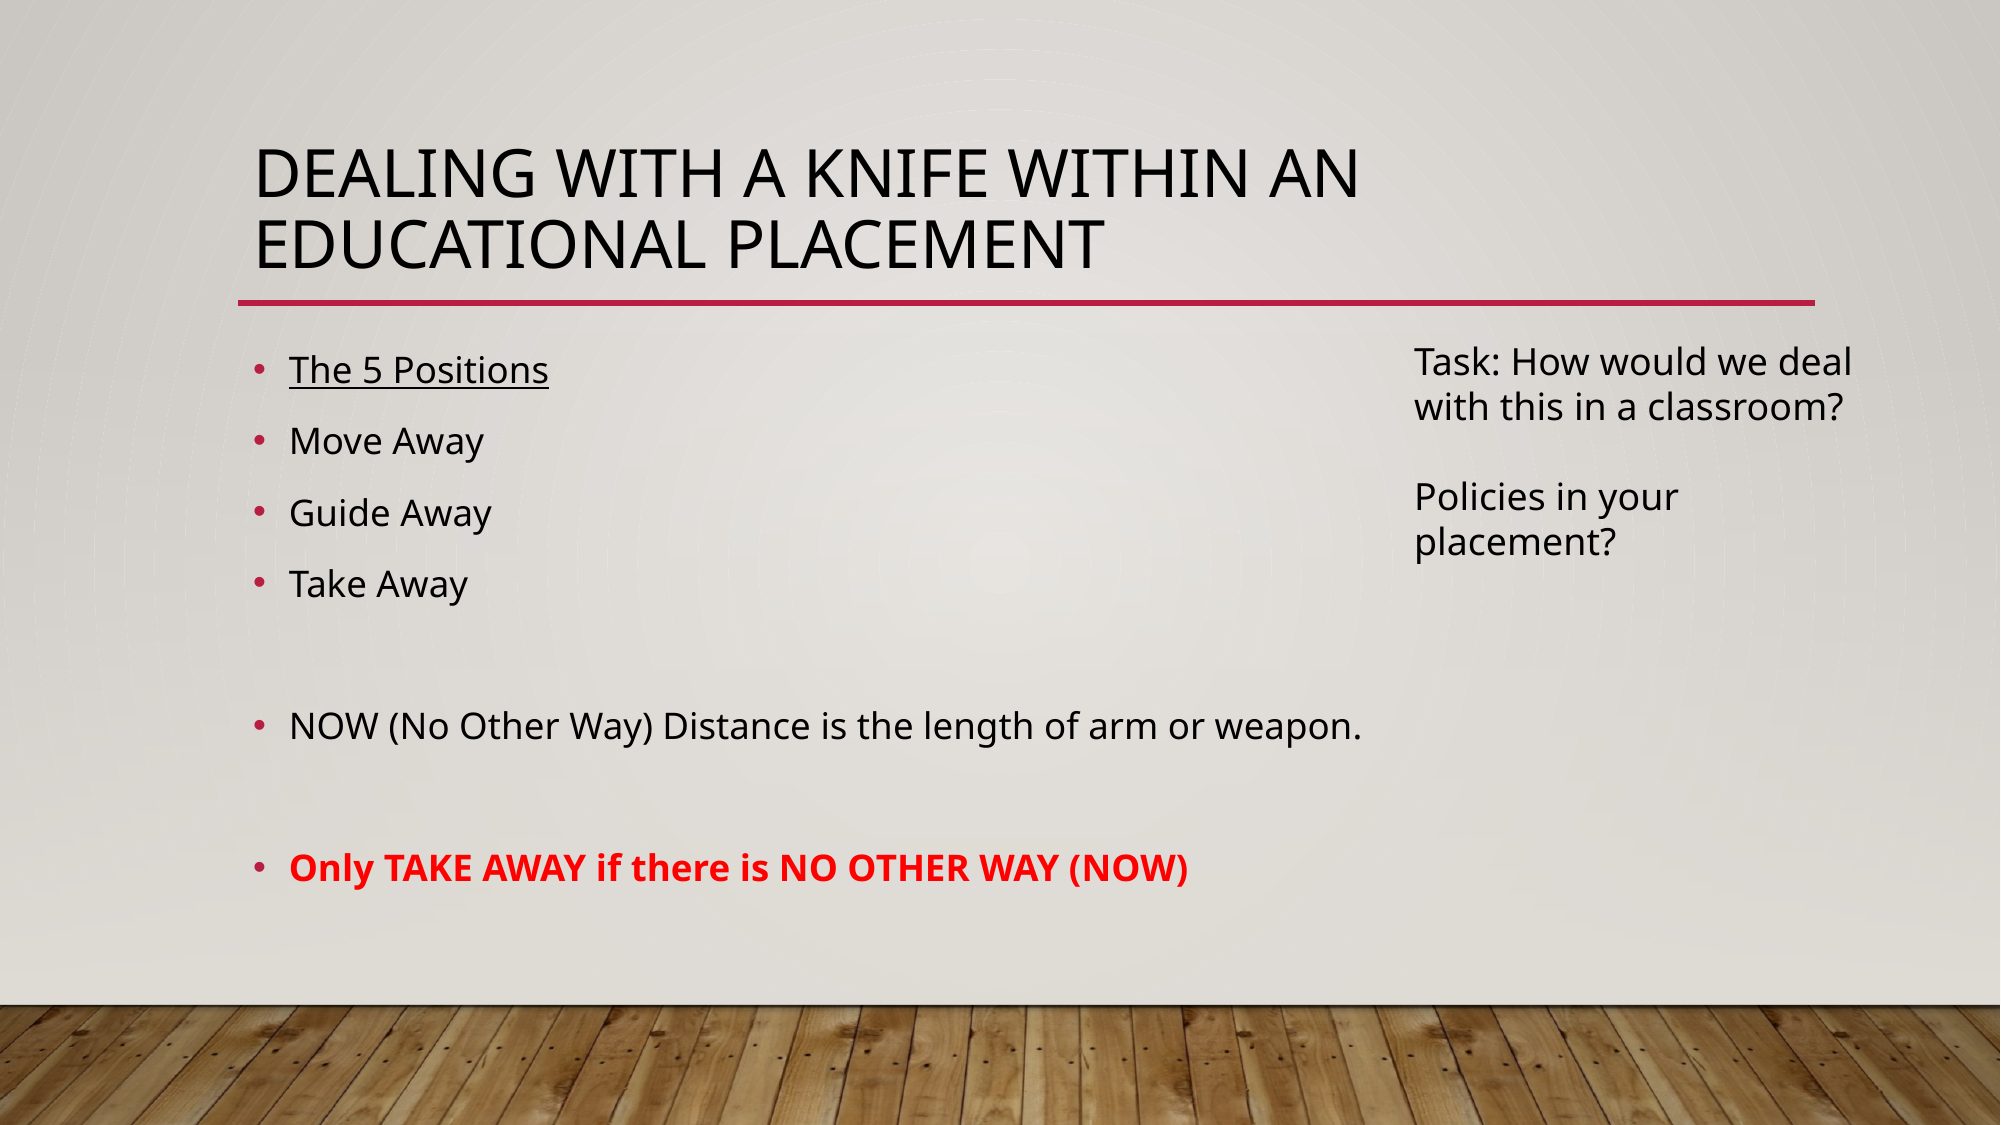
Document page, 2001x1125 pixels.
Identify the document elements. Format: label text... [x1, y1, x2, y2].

title Dealing with a knife within an educational placement [238, 131, 1814, 305]
list The 5 Positions Move Away Guide Away Take Away NOW (No Other Way) Distance is the length of arm or weapon. Only TAKE AWAY if there is NO OTHER WAY (NOW) [238, 330, 1814, 897]
picture [0, 1005, 2000, 1125]
text_box Task: How would we deal with this in a classroom? Policies in your placement? [1399, 330, 1872, 571]
